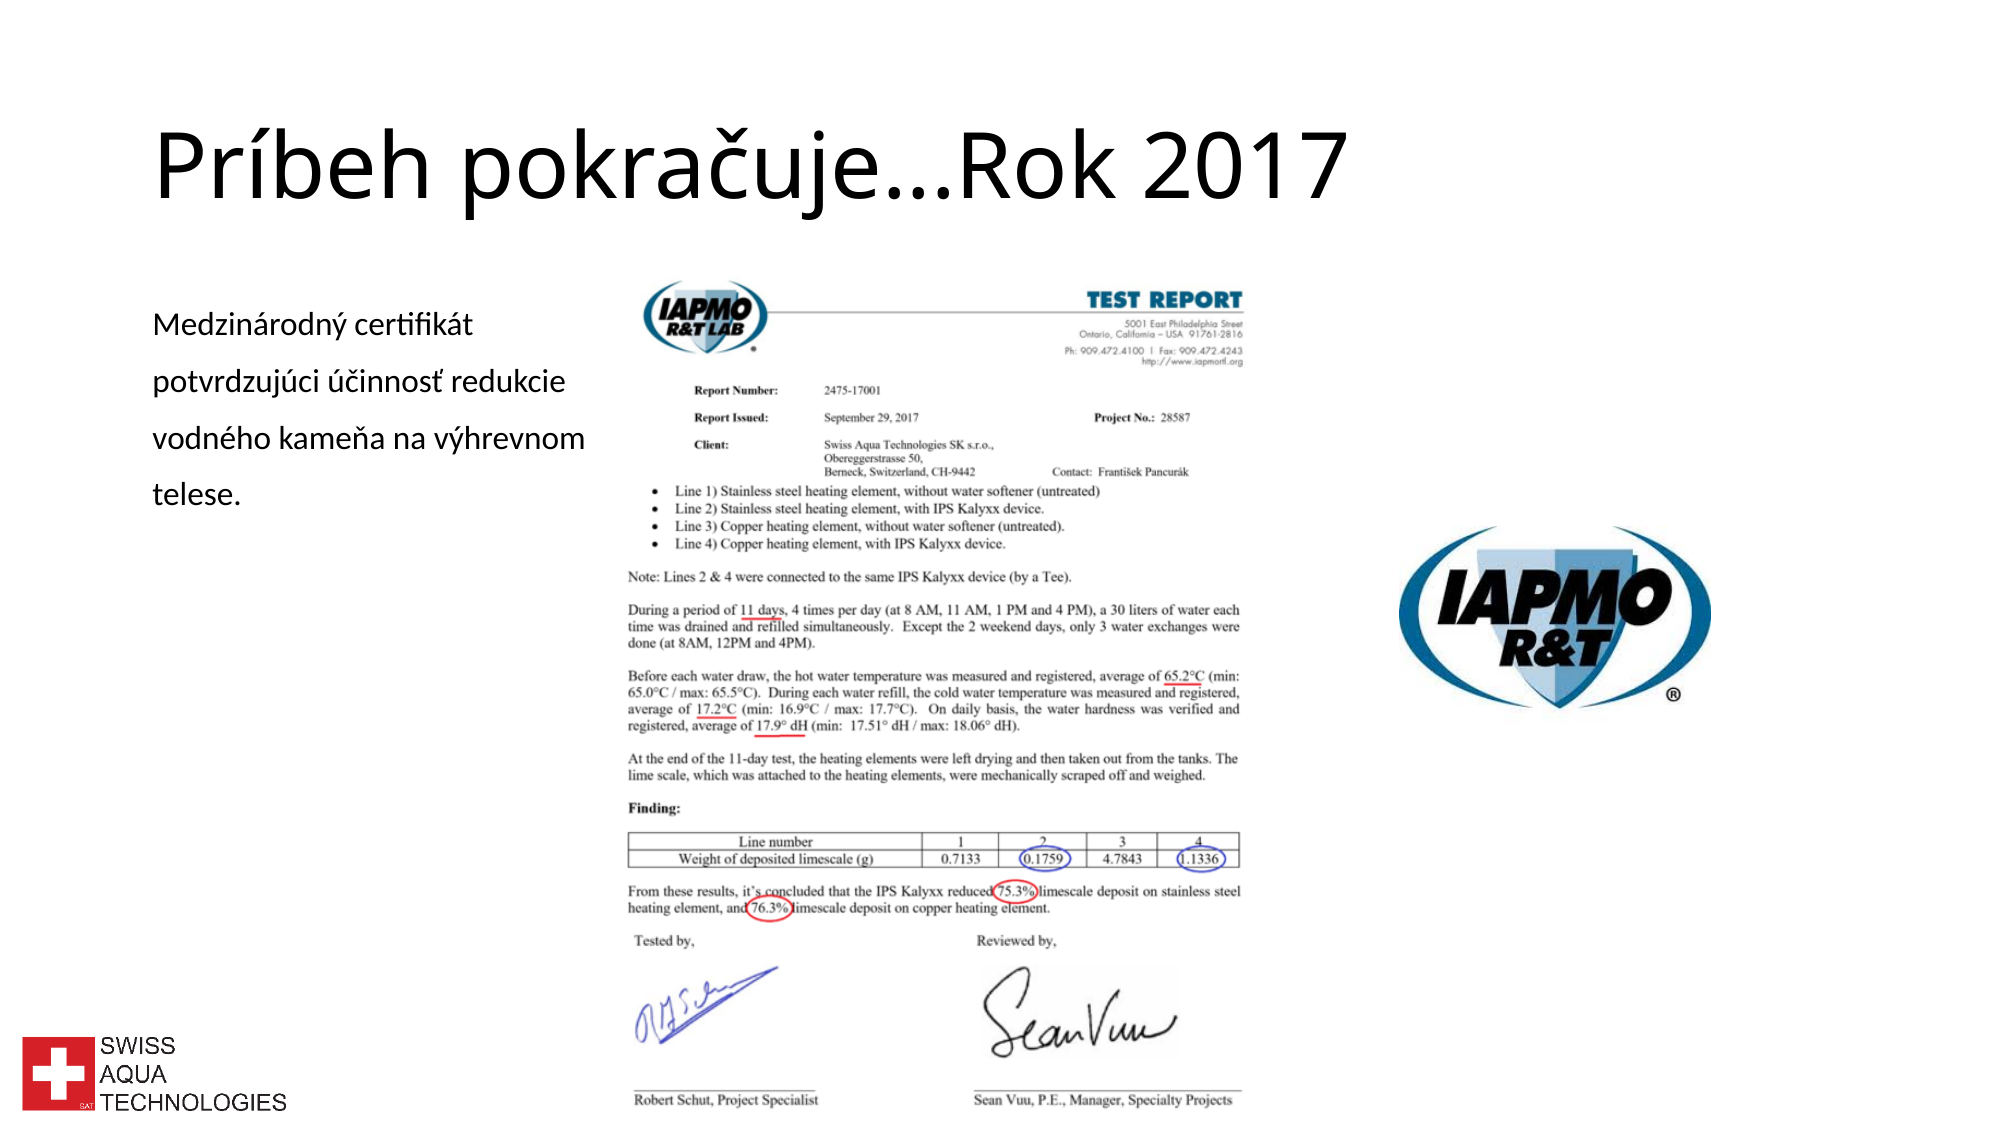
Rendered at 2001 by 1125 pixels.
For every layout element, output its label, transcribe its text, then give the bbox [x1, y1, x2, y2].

title Príbeh pokračuje...Rok 2017 [137, 59, 1863, 278]
picture [1399, 526, 1711, 727]
picture [20, 1033, 288, 1113]
list Medzinárodný certifikát potvrdzujúci účinnosť redukcie vodného kameňa na výhrevnom telese. [1249, 299, 1863, 1014]
list Medzinárodný certifikát potvrdzujúci účinnosť redukcie vodného kameňa na výhrevnom telese. [137, 299, 626, 1014]
picture [626, 256, 1249, 1112]
